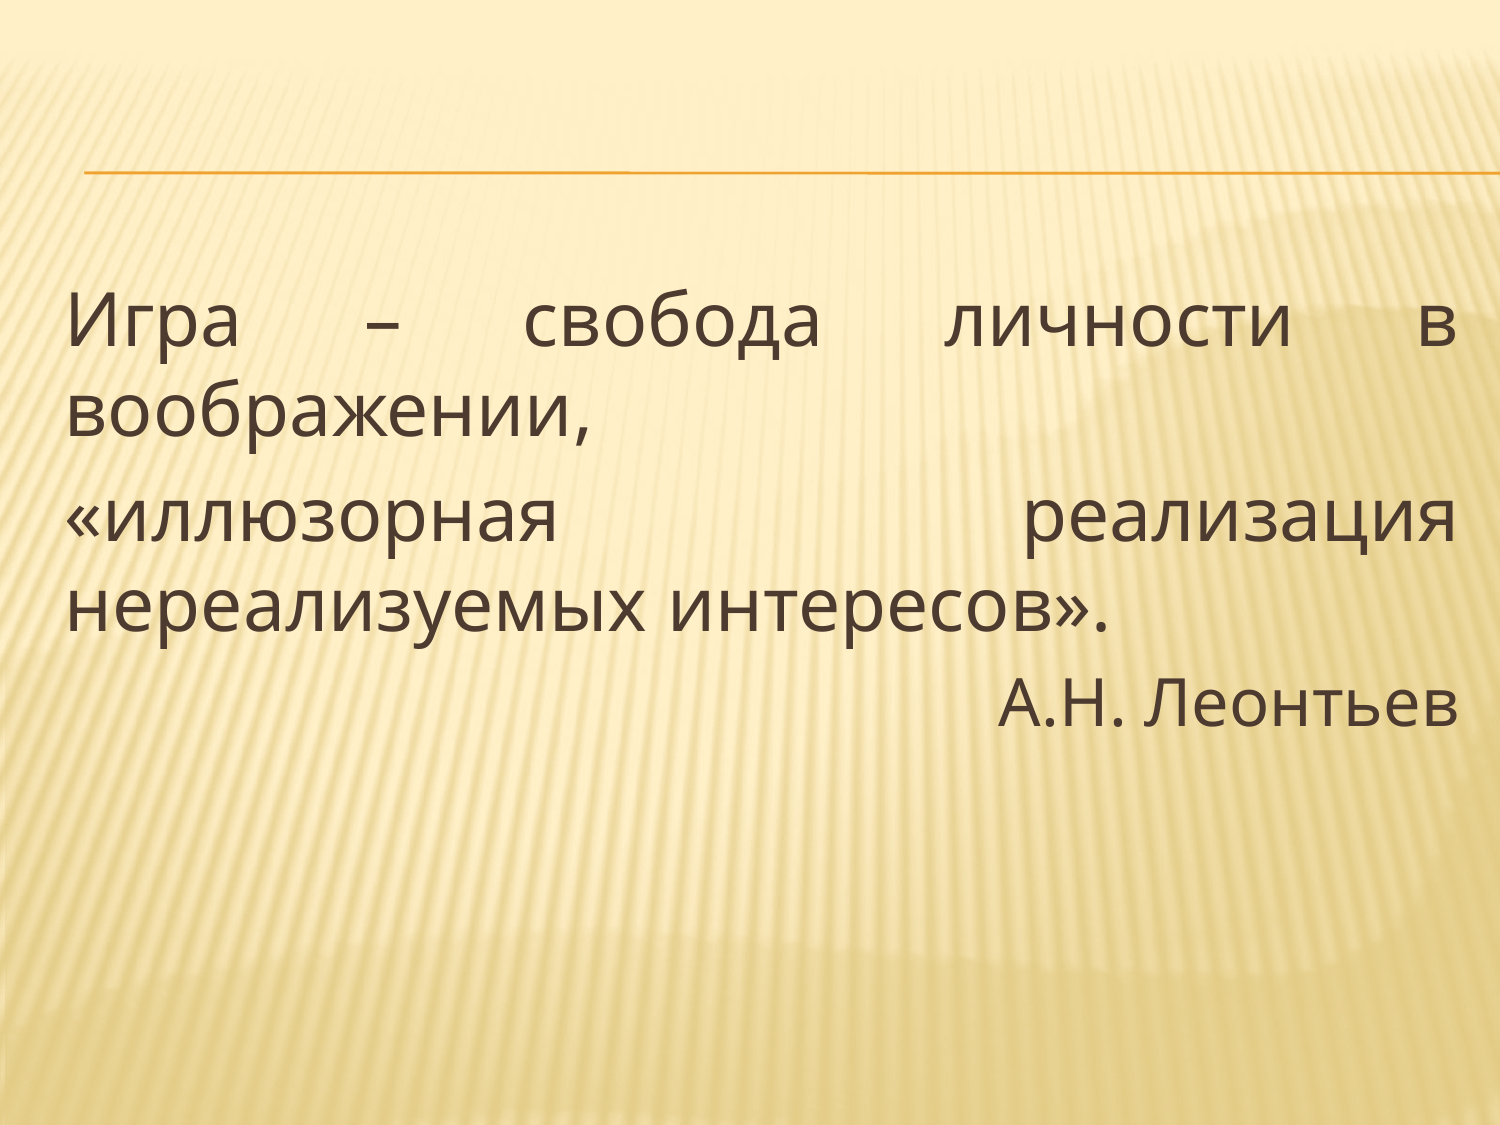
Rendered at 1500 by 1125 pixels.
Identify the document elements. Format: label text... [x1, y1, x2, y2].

list Игра – свобода личности в воображении, «иллюзорная реализация нереализуемых интересов». А.Н. Леонтьев [50, 54, 1475, 998]
